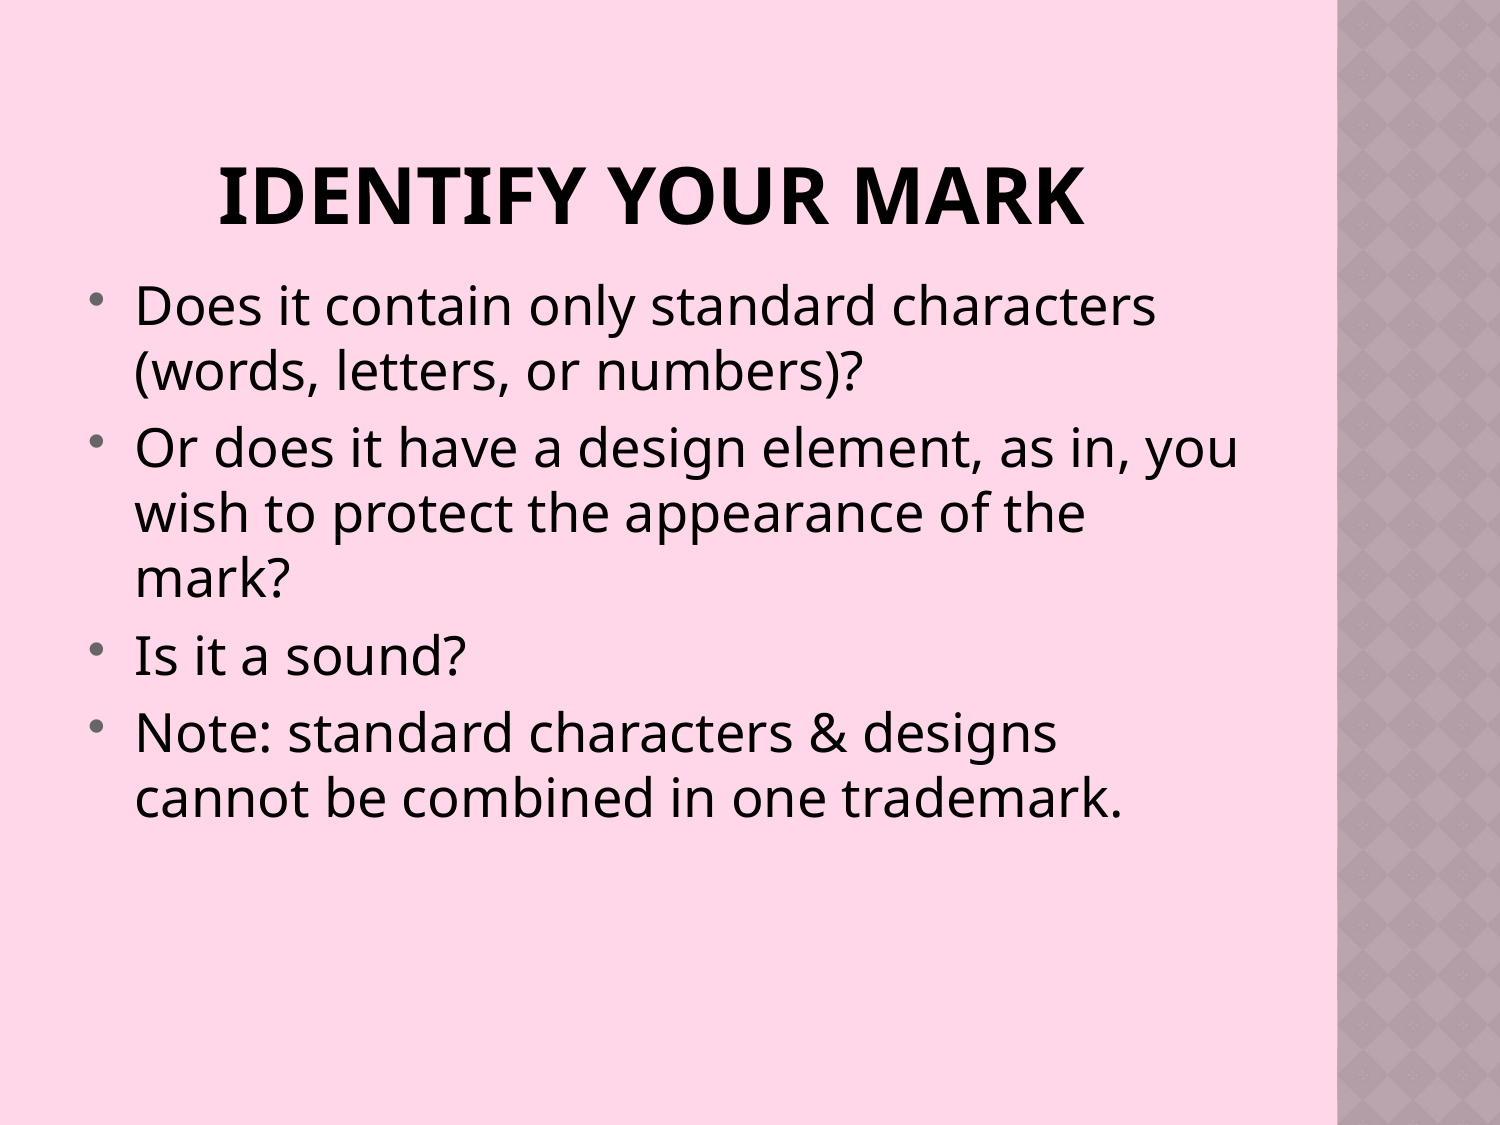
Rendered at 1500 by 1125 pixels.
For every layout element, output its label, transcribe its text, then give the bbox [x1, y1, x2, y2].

title Identify your mark [75, 52, 1263, 240]
list Does it contain only standard characters (words, letters, or numbers)? Or does it have a design element, as in, you wish to protect the appearance of the mark? Is it a sound? Note: standard characters & designs cannot be combined in one trademark. [75, 264, 1263, 1059]
